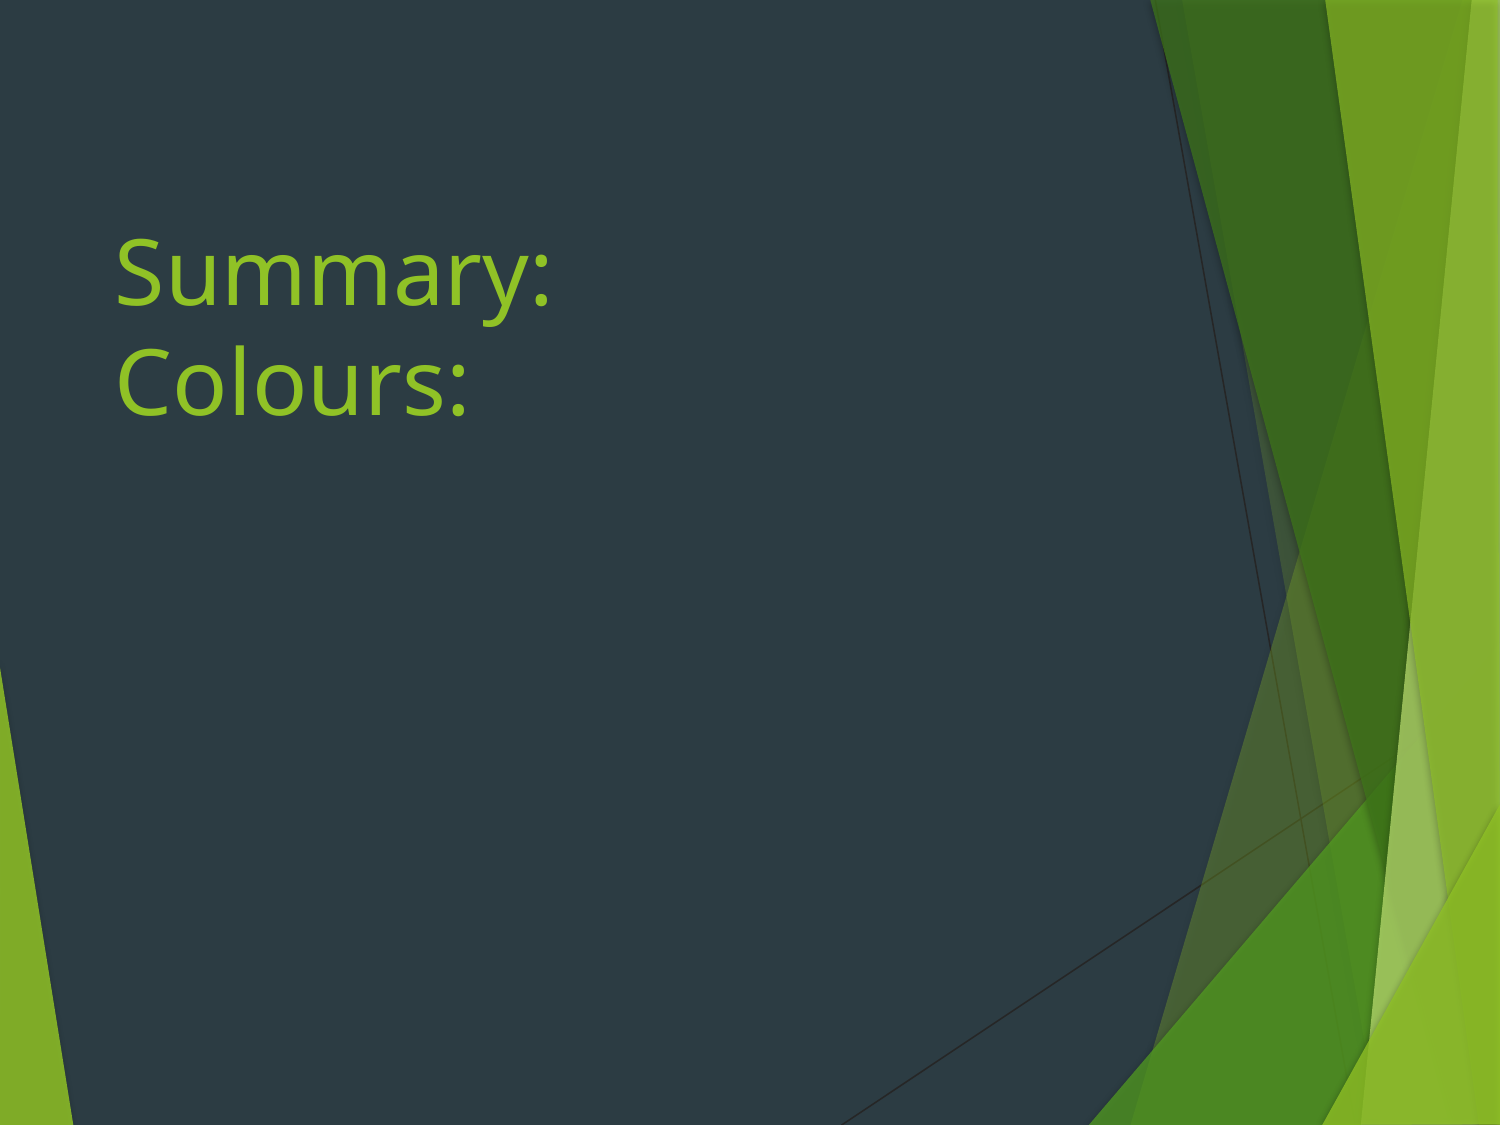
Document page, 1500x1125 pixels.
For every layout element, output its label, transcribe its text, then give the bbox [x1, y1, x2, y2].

title Summary: Colours: [99, 99, 1142, 659]
